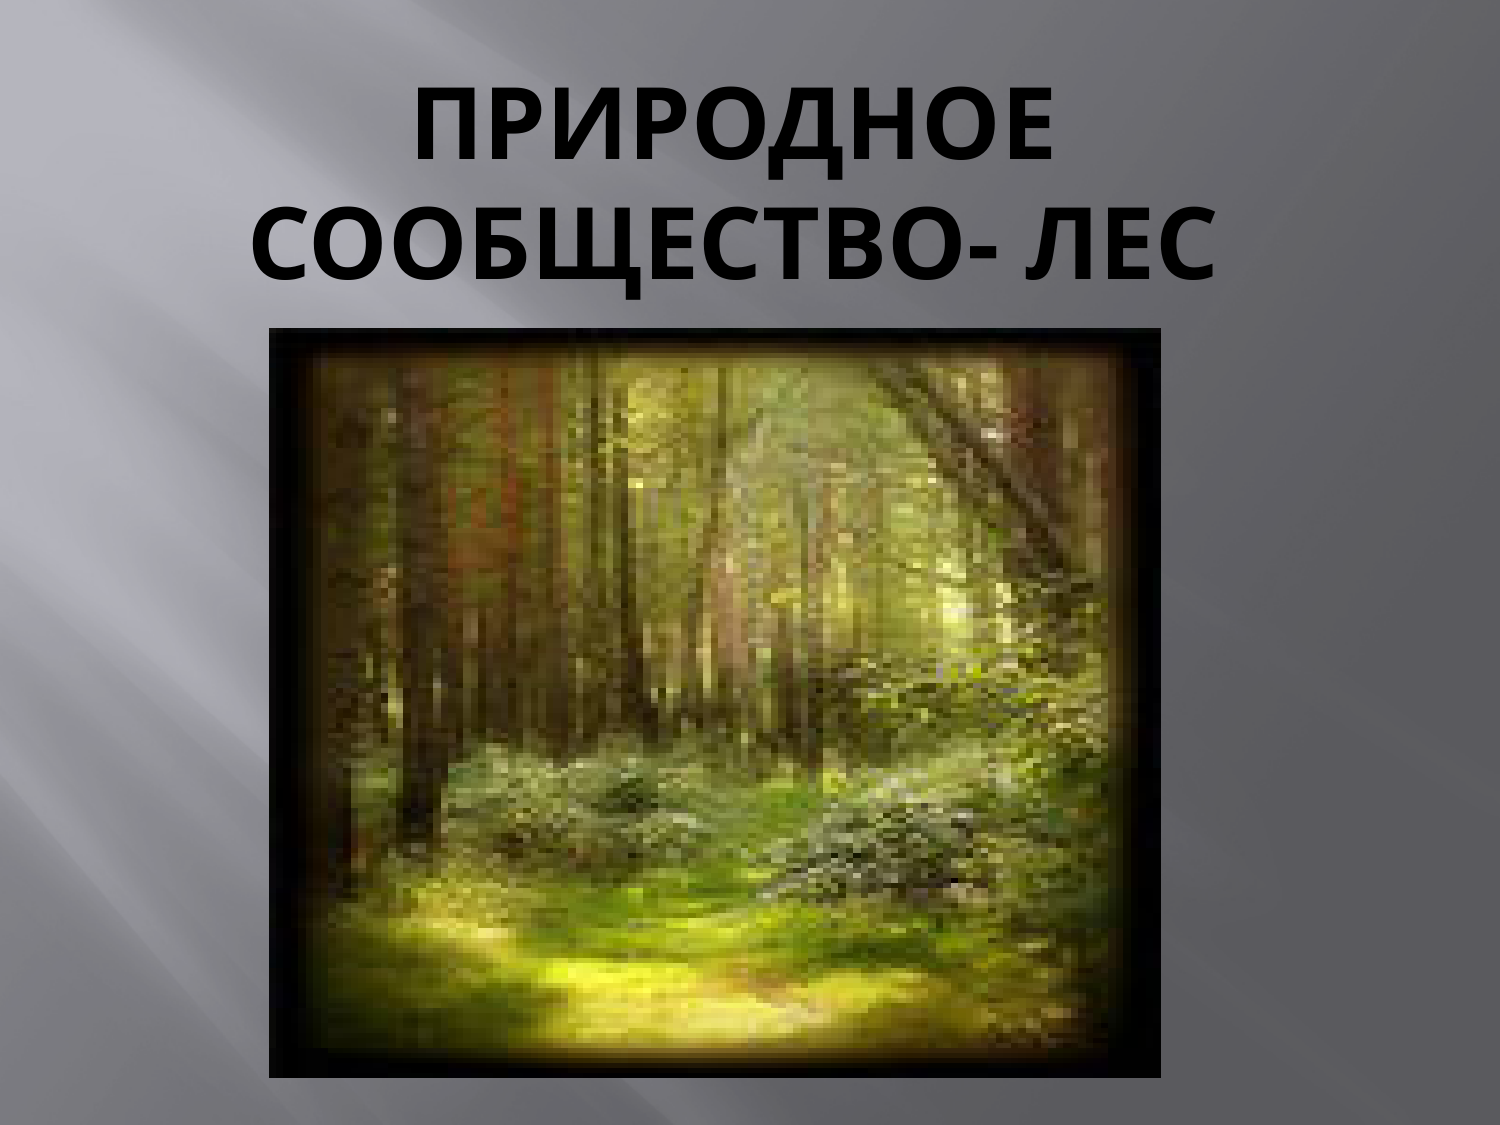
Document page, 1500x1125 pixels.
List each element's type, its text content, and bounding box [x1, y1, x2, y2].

picture [269, 327, 1161, 1079]
title Природное сообщество- лес [58, 0, 1409, 300]
